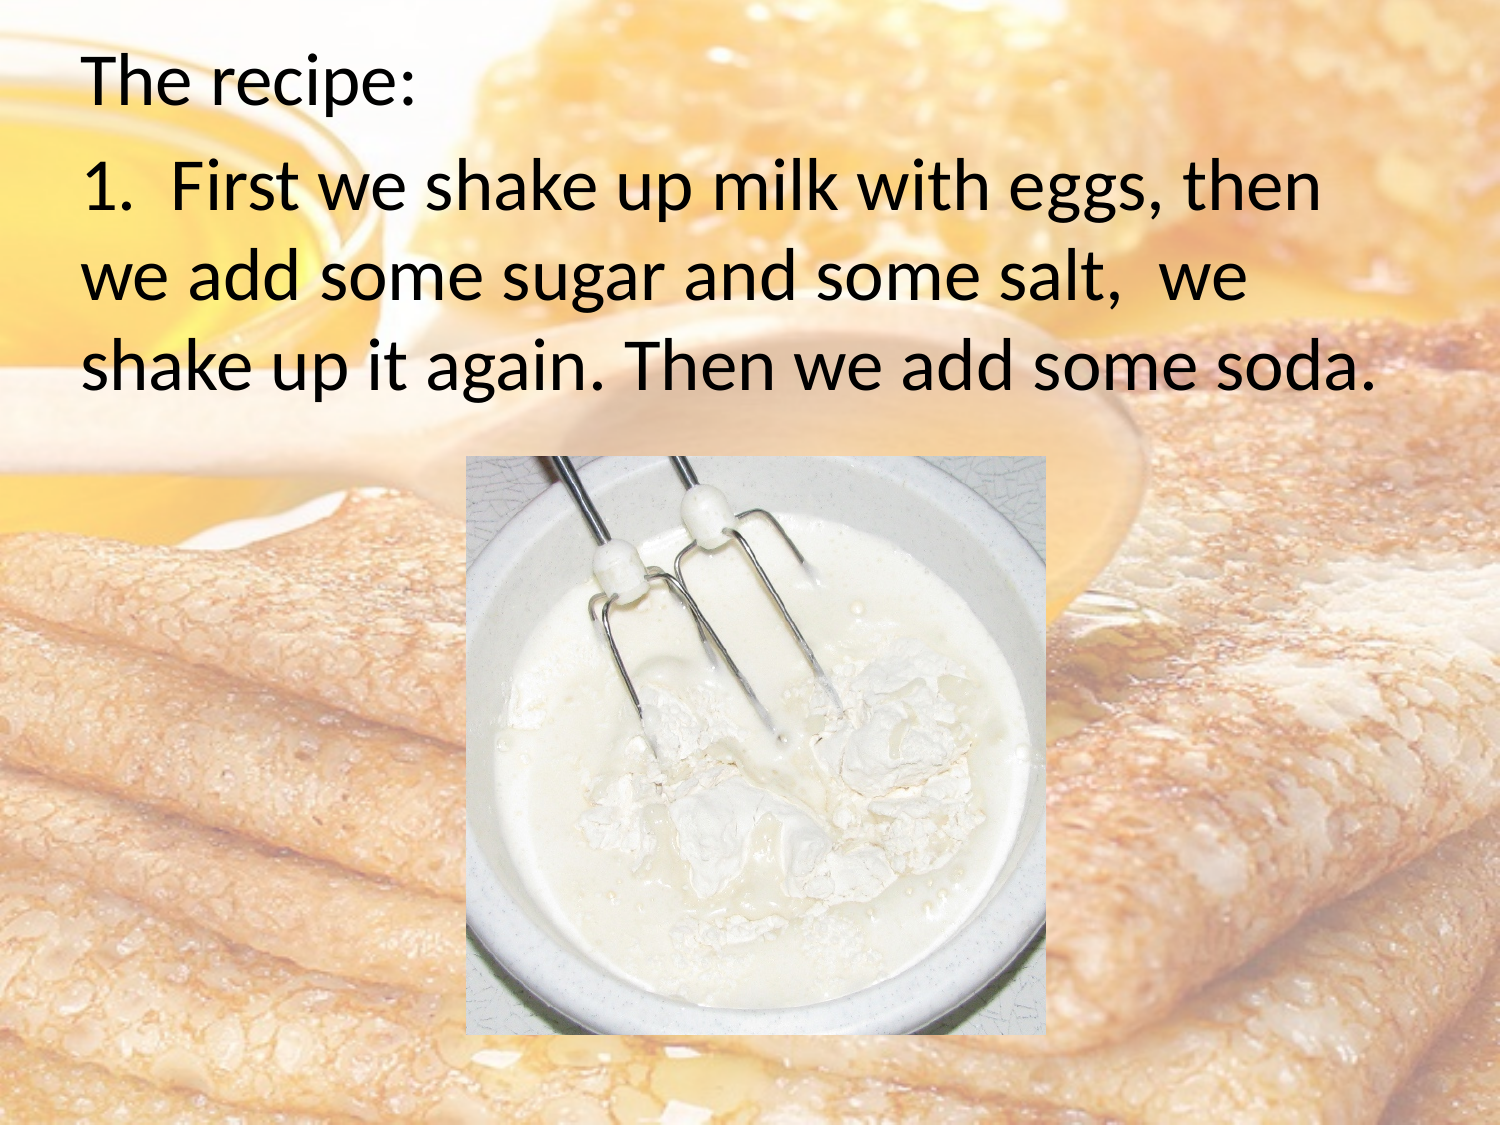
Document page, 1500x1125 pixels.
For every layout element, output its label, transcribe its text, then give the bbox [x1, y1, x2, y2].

picture [466, 455, 1046, 1036]
list The recipe: 1. First we shake up milk with eggs, then we add some sugar and some salt, we shake up it again. Then we add some soda. [64, 101, 1400, 413]
